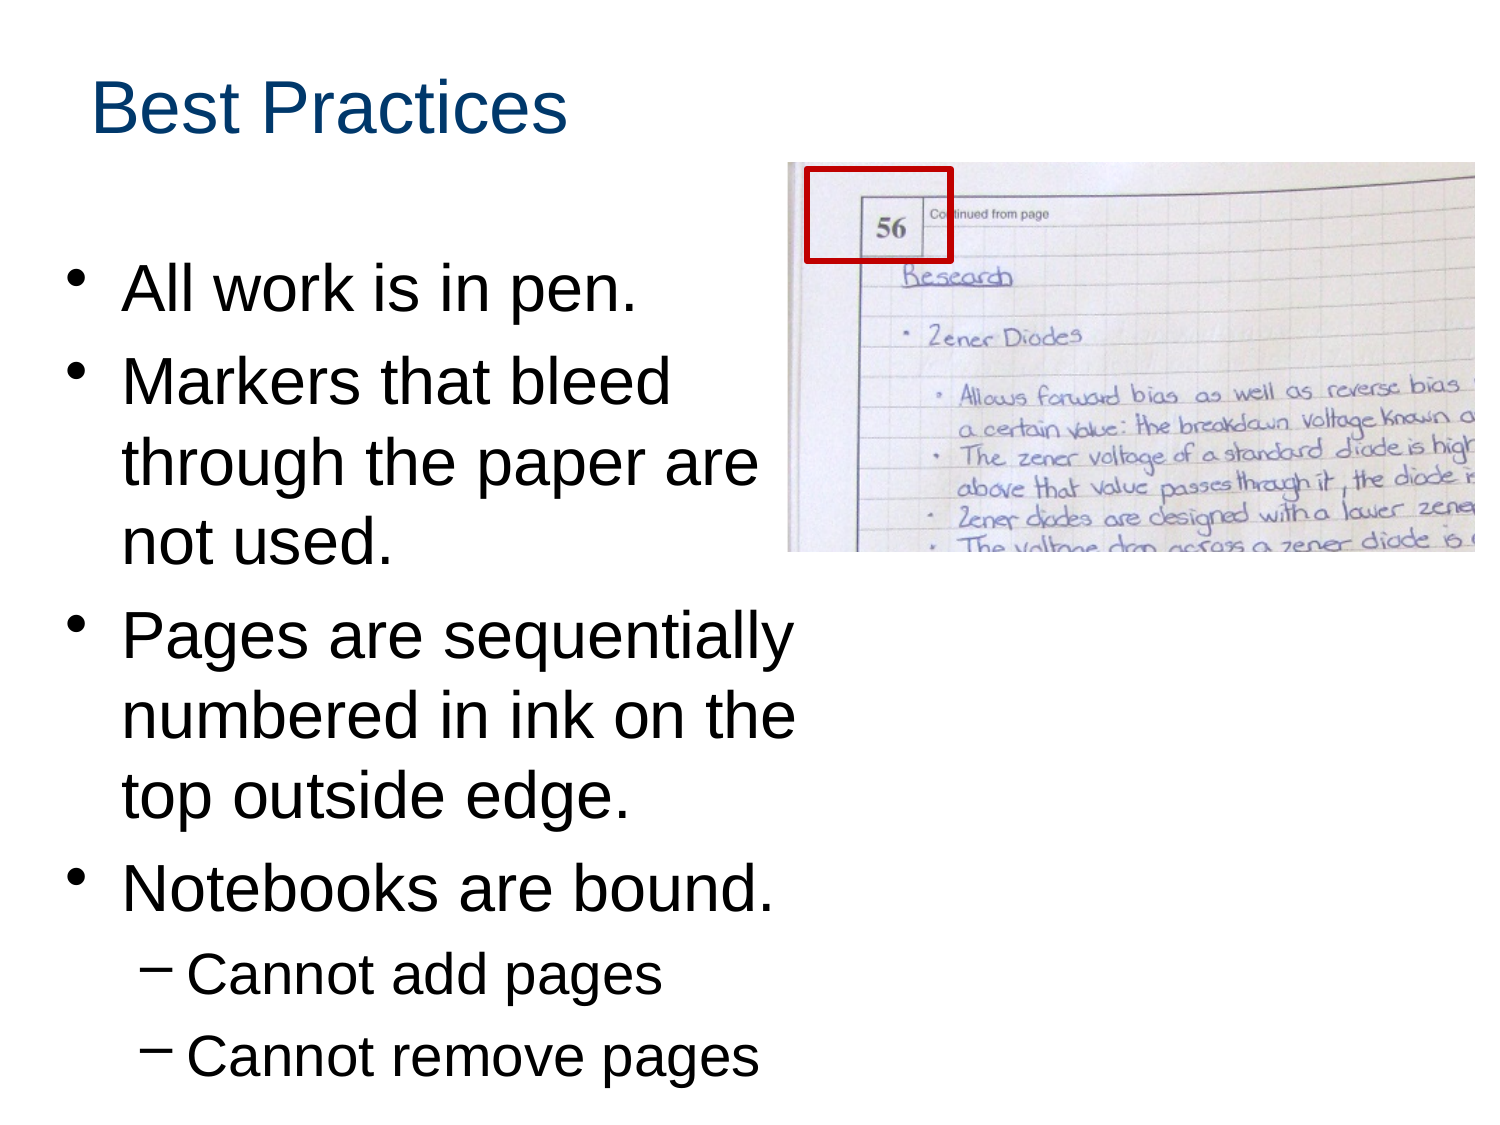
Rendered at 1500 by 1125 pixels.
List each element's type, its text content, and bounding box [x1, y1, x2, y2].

list All work is in pen. Markers that bleed through the paper are not used. Pages are sequentially numbered in ink on the top outside edge. Notebooks are bound. Cannot add pages Cannot remove pages [49, 237, 876, 963]
title Best Practices [74, 44, 1426, 163]
picture [787, 162, 1476, 552]
